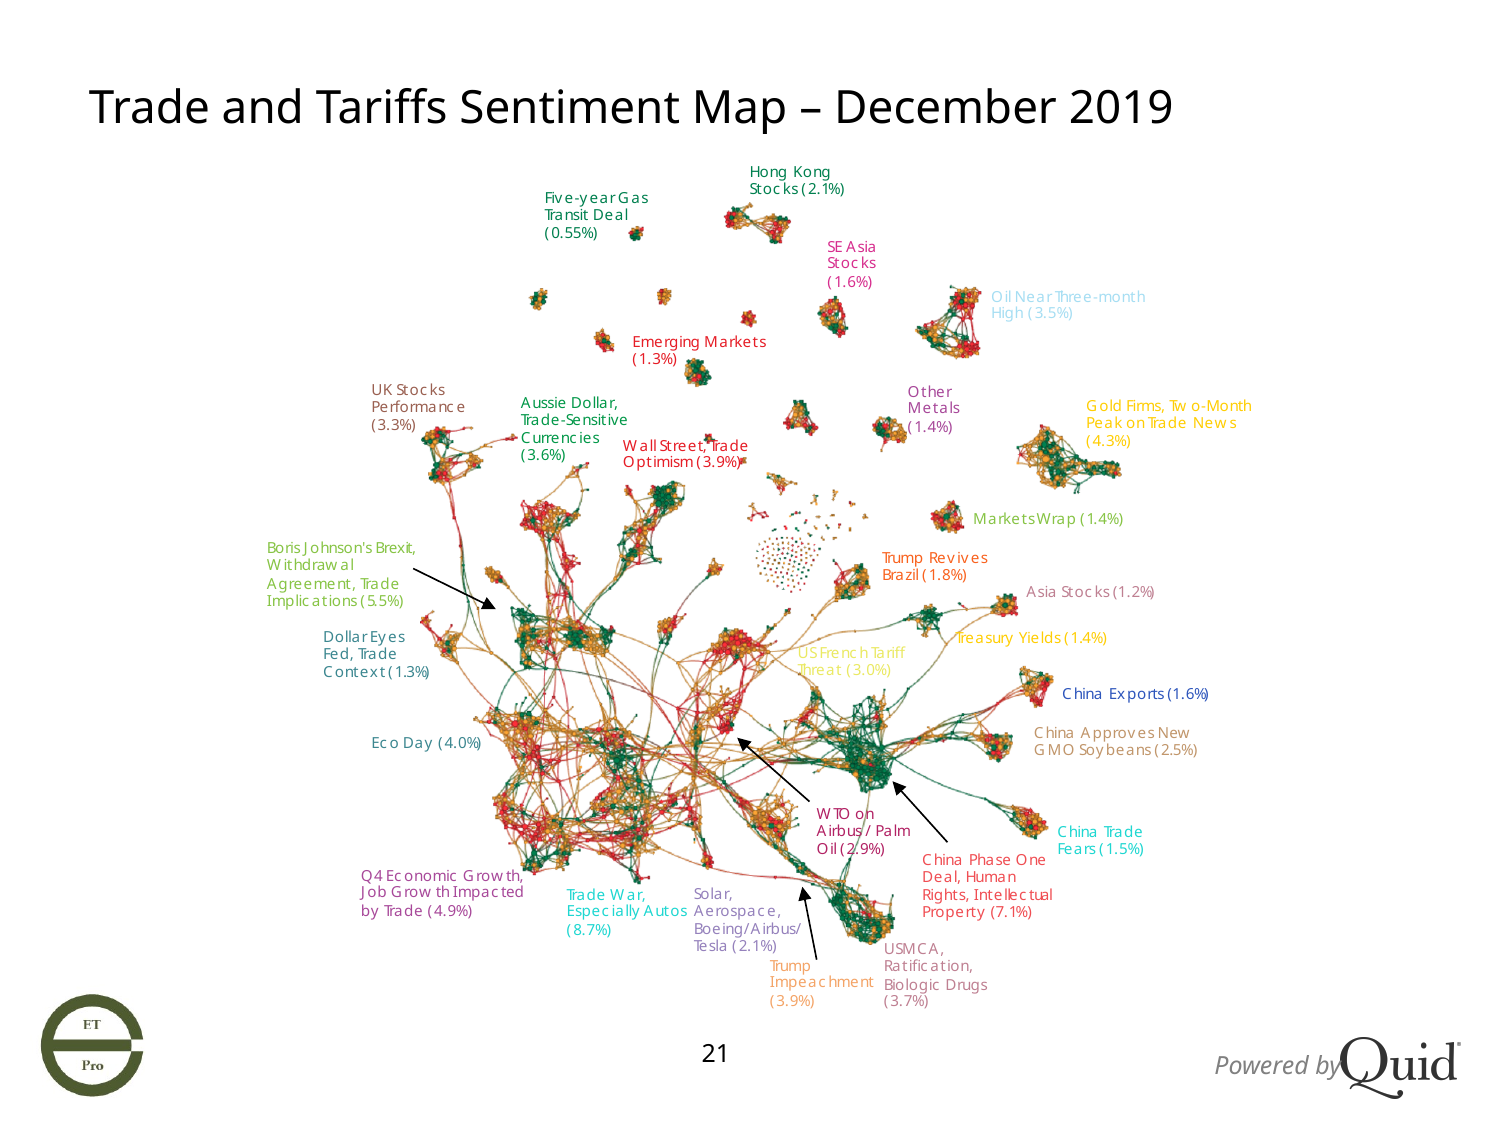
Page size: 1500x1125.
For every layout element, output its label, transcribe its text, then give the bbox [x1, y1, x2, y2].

picture [30, 984, 154, 1105]
picture [1340, 1037, 1461, 1099]
title Trade and Tariffs Sentiment Map – December 2019 [73, 59, 1368, 158]
picture [190, 157, 1348, 1019]
